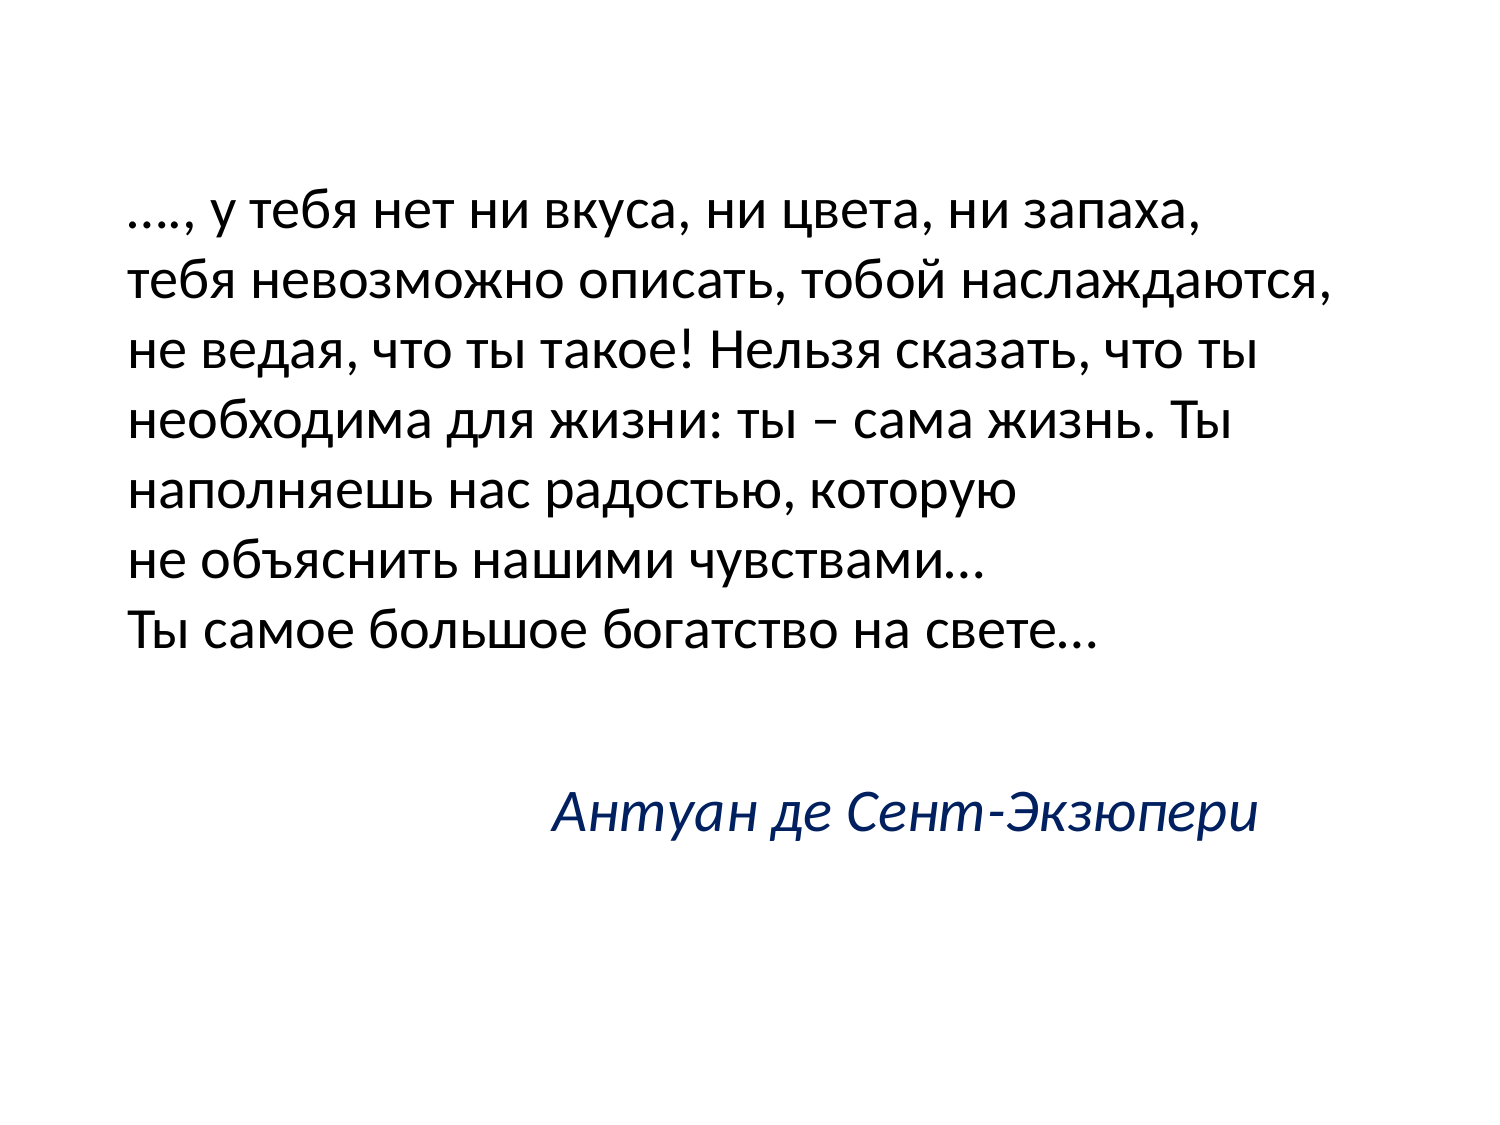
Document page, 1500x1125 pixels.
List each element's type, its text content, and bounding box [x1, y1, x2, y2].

subtitle Антуан де Сент-Экзюпери [225, 763, 1275, 925]
title …., у тебя нет ни вкуса, ни цвета, ни запаха, тебя невозможно описать, тобой наслаждаются, не ведая, что ты такое! Нельзя сказать, что ты необходима для жизни: ты – сама жизнь. Ты наполняешь нас радостью, которую не объяснить нашими чувствами… Ты самое большое богатство на свете… [112, 160, 1388, 740]
